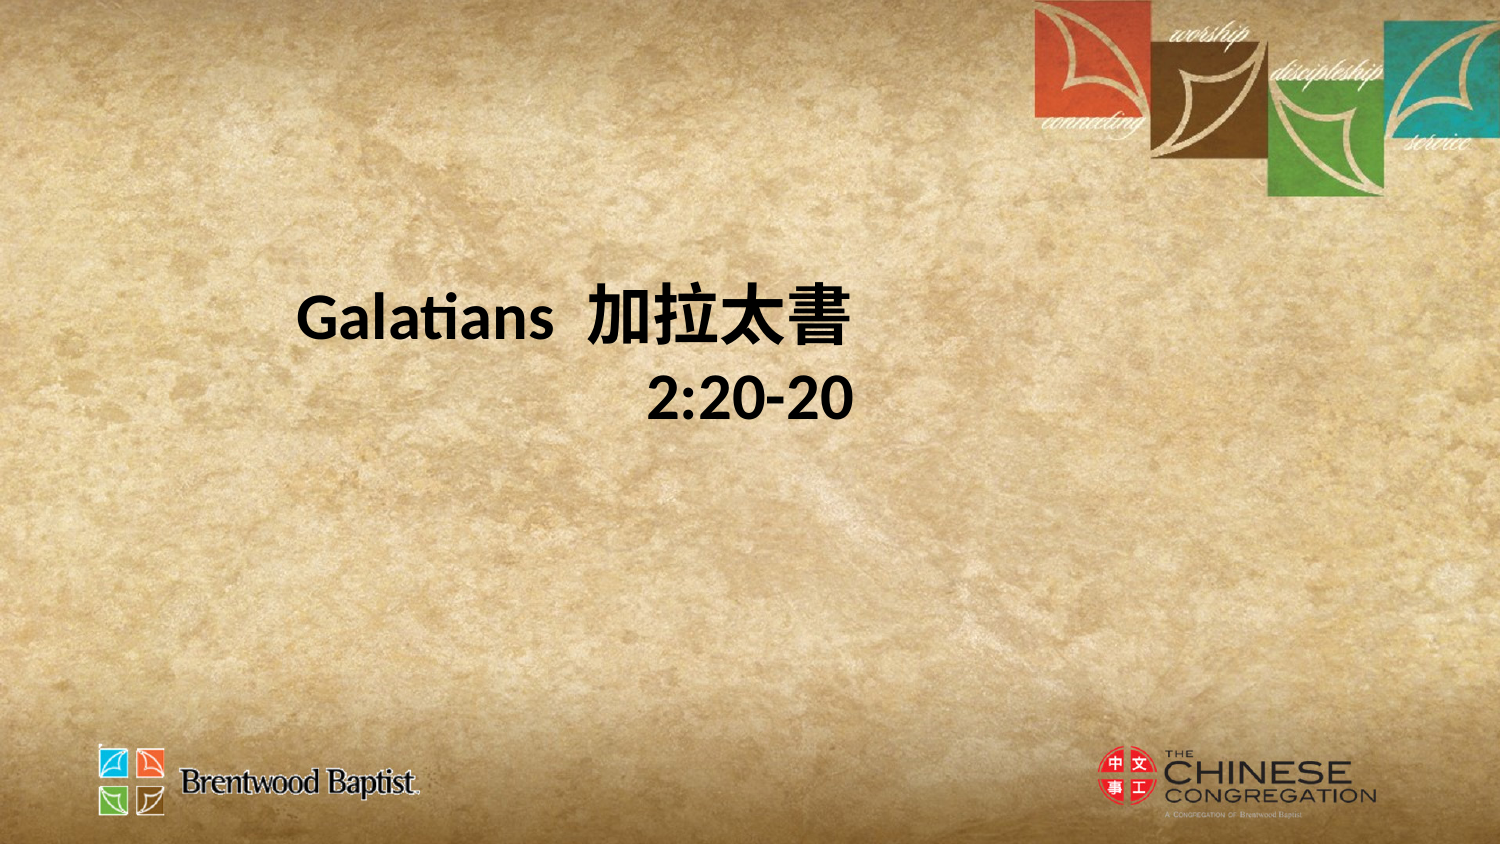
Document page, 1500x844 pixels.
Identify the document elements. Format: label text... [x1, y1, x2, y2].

picture [0, 0, 1500, 844]
text_box Galatians 加拉太書 2:20-20 [281, 265, 1219, 441]
